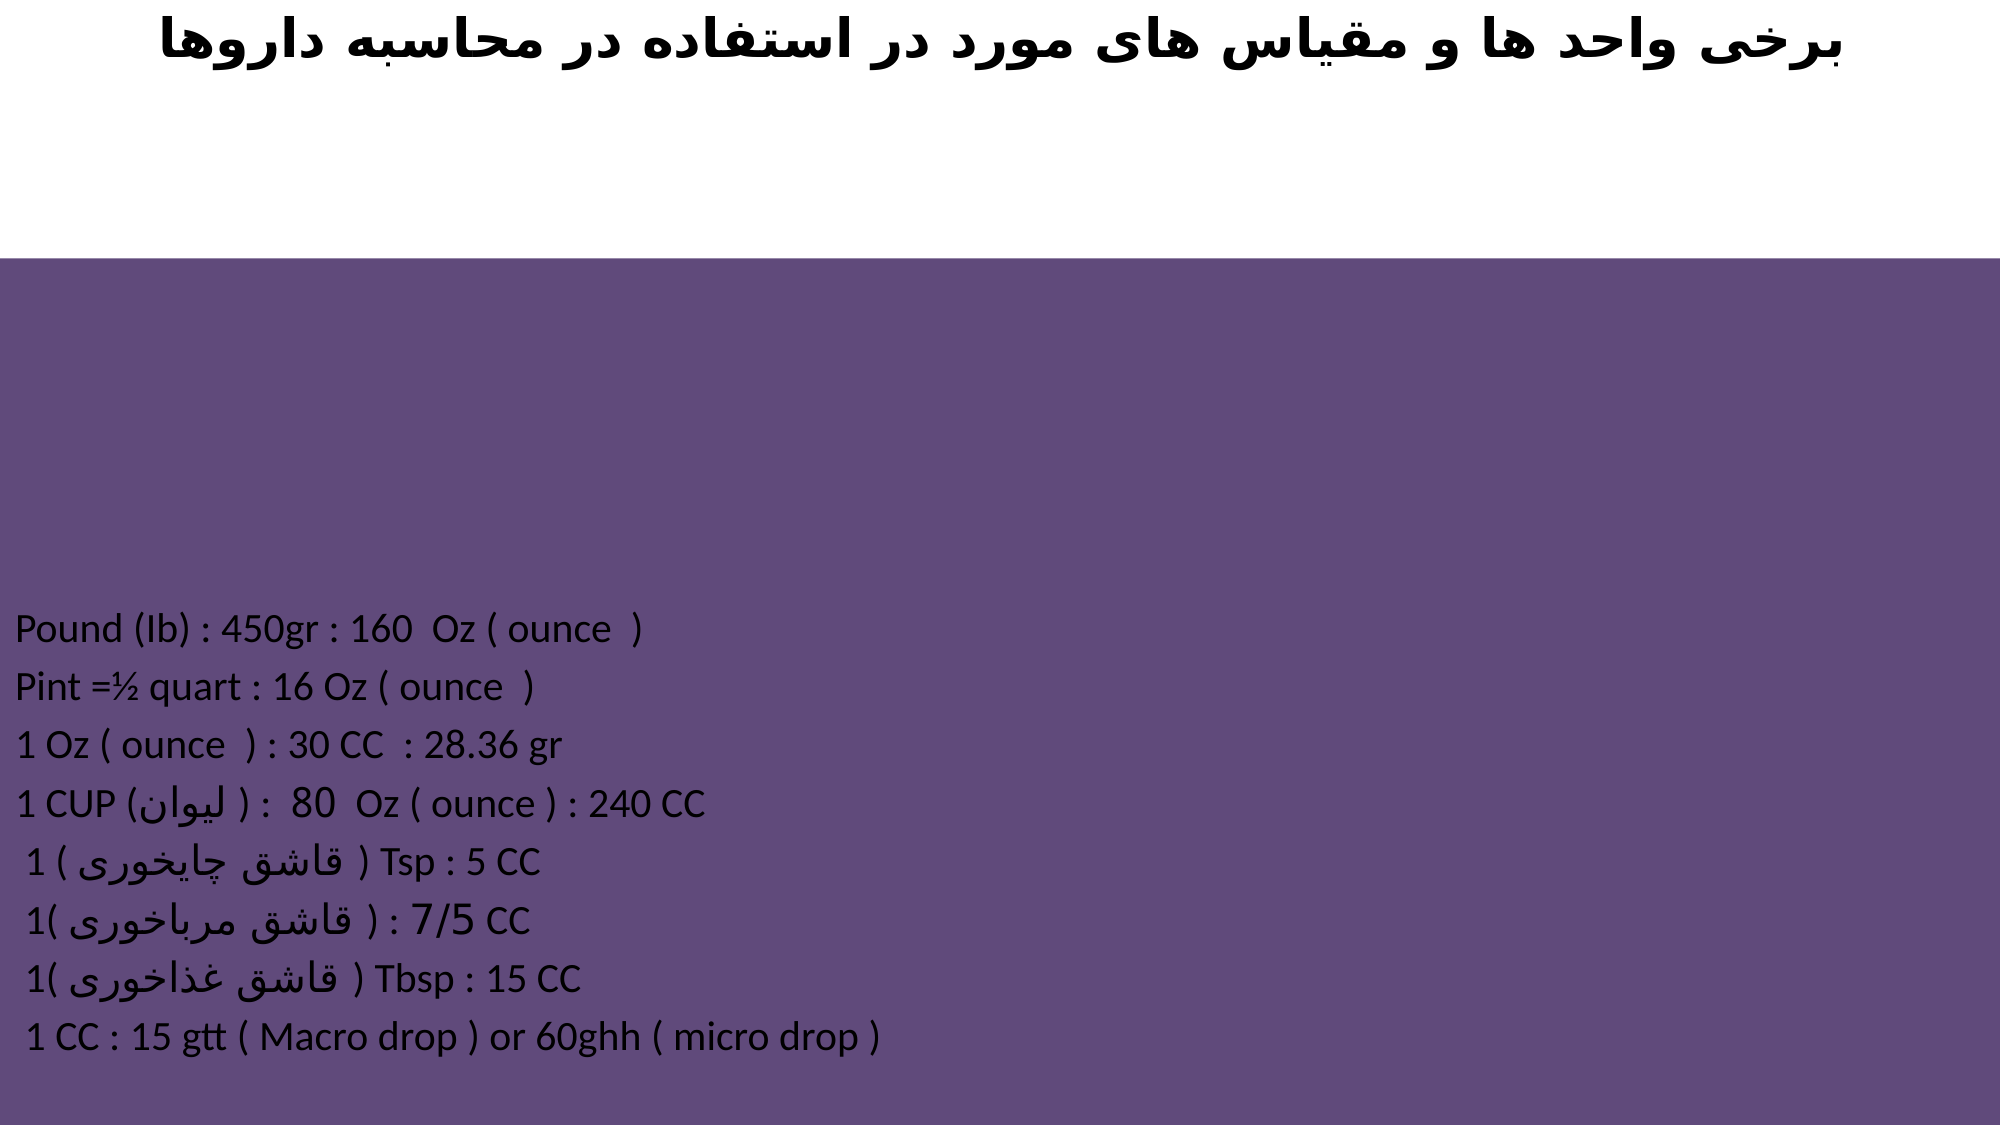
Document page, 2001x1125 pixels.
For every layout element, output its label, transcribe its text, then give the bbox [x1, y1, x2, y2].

title برخی واحد ها و مقیاس های مورد در استفاده در محاسبه داروها [136, 0, 1862, 137]
list Pound (Ib) : 450gr : 160 Oz ( ounce ) Pint =½ quart : 16 Oz ( ounce ) 1 Oz ( ounce ) : 30 CC : 28.36 gr 1 CUP (لیوان ) : 80 Oz ( ounce ) : 240 CC 1 ( قاشق چایخوری ) Tsp : 5 CC 1( قاشق مرباخوری ) : 7/5 CC 1( قاشق غذاخوری ) Tbsp : 15 CC 1 CC : 15 gtt ( Macro drop ) or 60ghh ( micro drop ) [0, 258, 2000, 1125]
